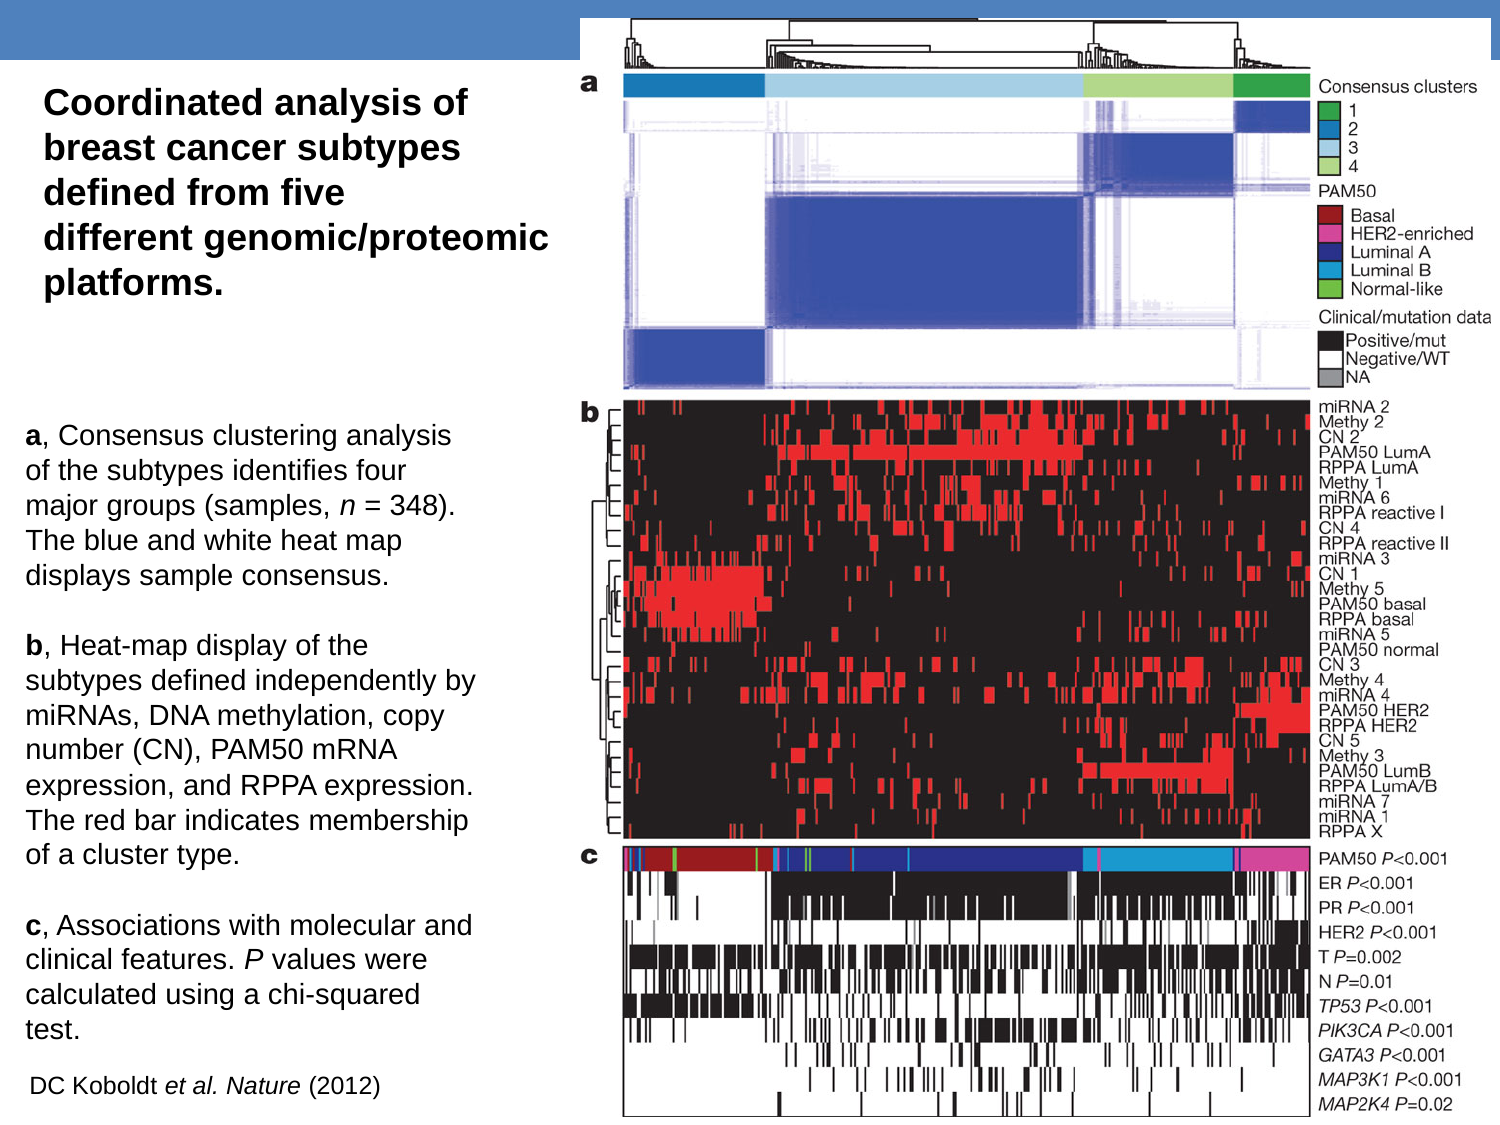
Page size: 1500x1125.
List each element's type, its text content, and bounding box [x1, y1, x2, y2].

text_box a, Consensus clustering analysis of the subtypes identifies four major groups (samples, n = 348). The blue and white heat map displays sample consensus. b, Heat-map display of the subtypes defined independently by miRNAs, DNA methylation, copy number (CN), PAM50 mRNA expression, and RPPA expression. The red bar indicates membership of a cluster type. c, Associations with molecular and clinical features. P values were calculated using a chi-squared test. [10, 408, 496, 1053]
picture [580, 18, 1491, 1117]
text_box DC Koboldt et al. Nature (2012) [29, 1069, 538, 1100]
text_box Coordinated analysis of breast cancer subtypes defined from five different genomic/proteomic platforms. [15, 70, 577, 311]
